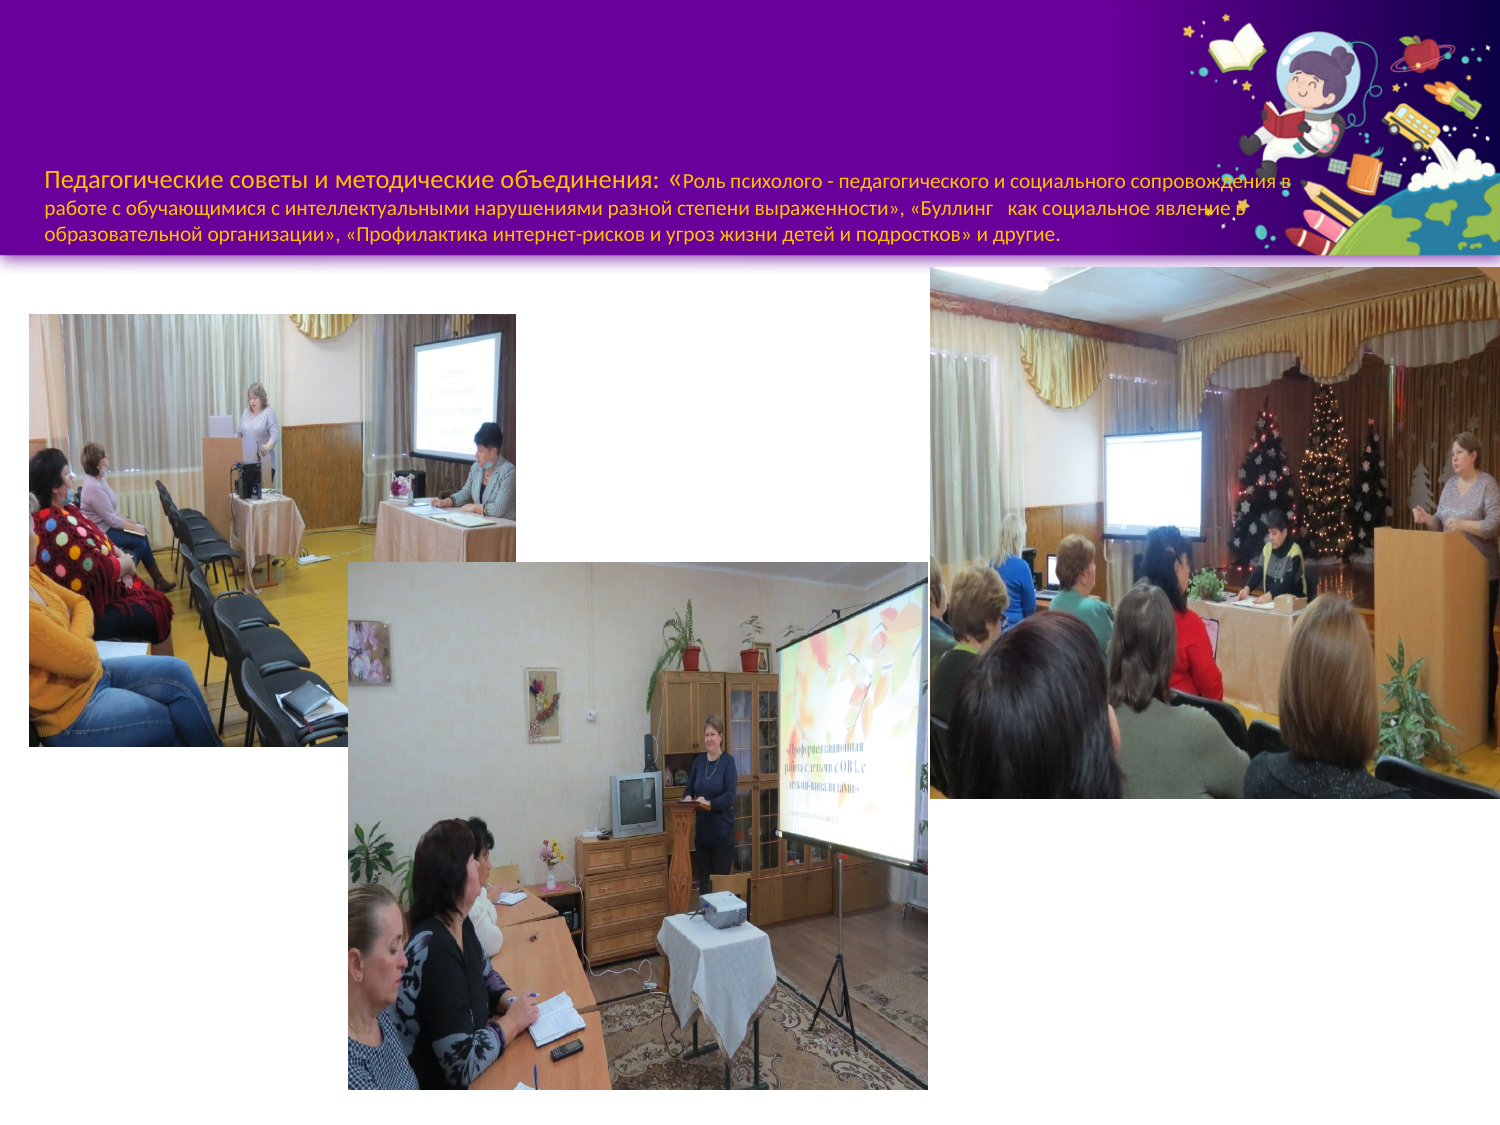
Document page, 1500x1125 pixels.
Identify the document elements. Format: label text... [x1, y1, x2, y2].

title Педагогические советы и методические объединения: «Роль психолого - педагогического и социального сопровождения в работе с обучающимися с интеллектуальными нарушениями разной степени выраженности», «Буллинг как социальное явление в образовательной организации», «Профилактика интернет-рисков и угроз жизни детей и подростков» и другие. [29, 137, 1317, 374]
picture [0, 0, 1500, 1125]
